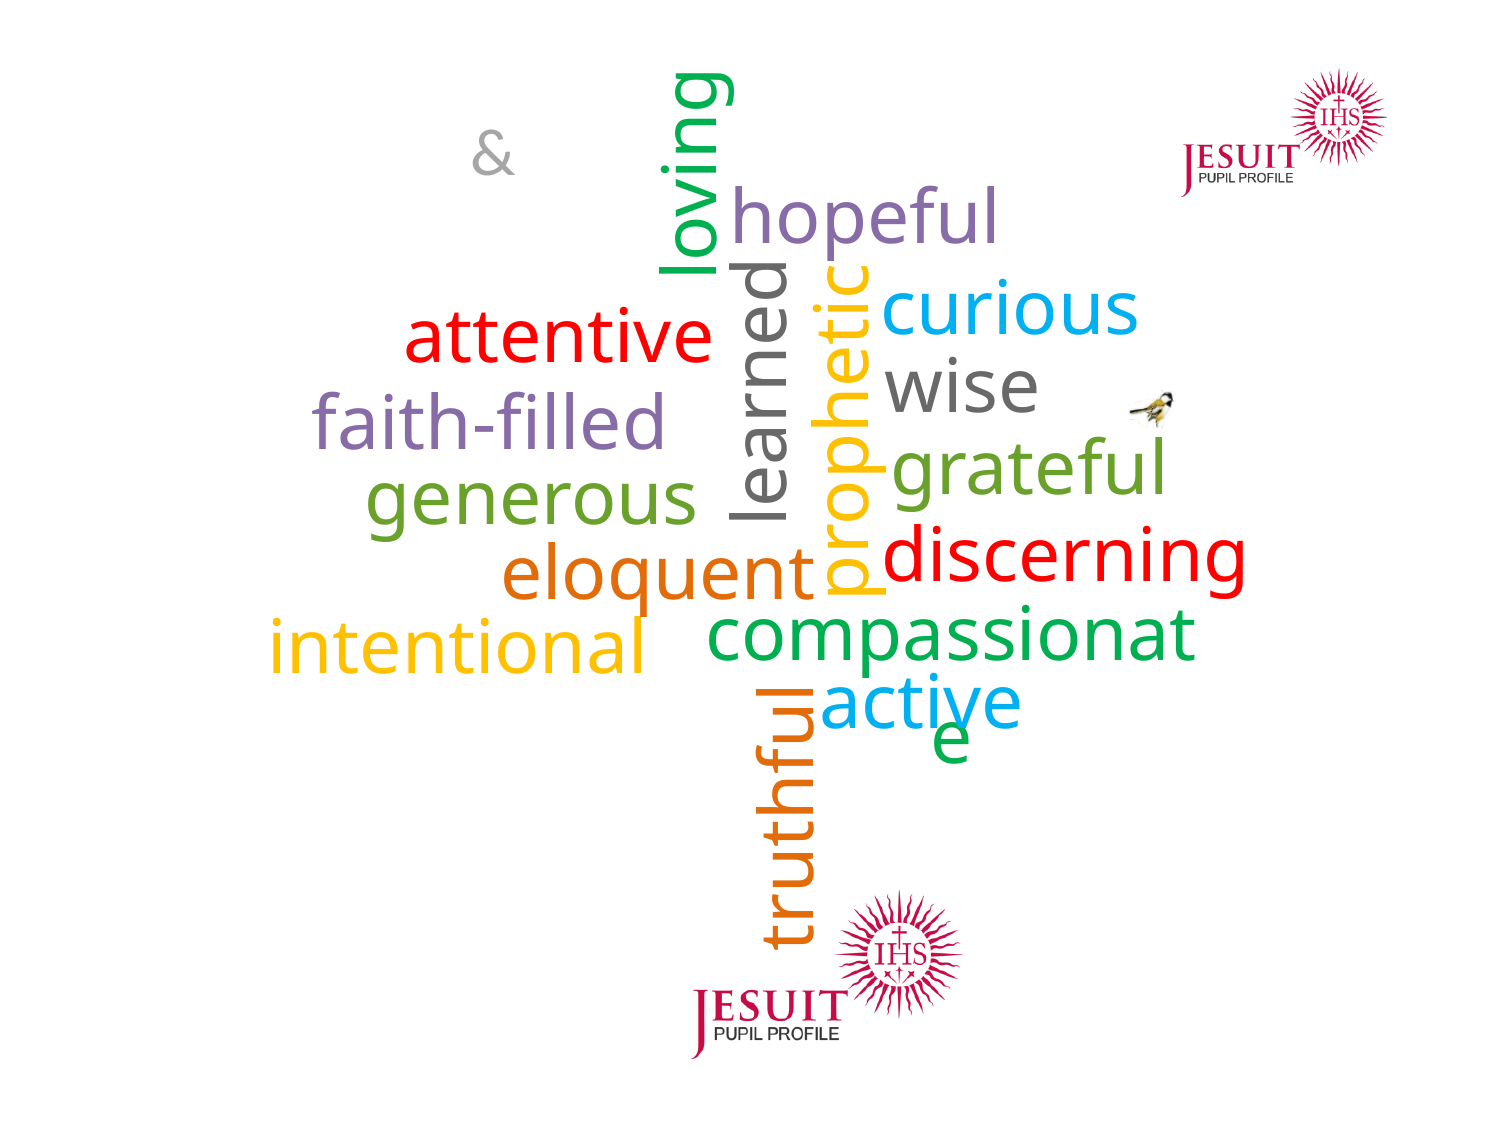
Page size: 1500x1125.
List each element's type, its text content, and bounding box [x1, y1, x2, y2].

text_box eloquent [471, 548, 845, 623]
text_box curious [839, 238, 1182, 357]
text_box hopeful [678, 147, 1052, 266]
text_box compassionate [681, 564, 1221, 683]
picture [1181, 68, 1388, 197]
text_box grateful [892, 398, 1217, 518]
text_box learned [690, 220, 810, 565]
text_box faith-filled [260, 353, 690, 473]
text_box prophetic [772, 245, 892, 619]
text_box generous [324, 473, 690, 548]
picture [1127, 390, 1177, 430]
picture [691, 889, 963, 1059]
text_box & [455, 101, 531, 197]
text_box attentive [381, 266, 690, 386]
text_box intentional [240, 577, 674, 697]
text_box loving [620, 0, 739, 266]
text_box active [837, 632, 1041, 752]
text_box wise [892, 316, 1065, 398]
text_box discerning [892, 485, 1271, 605]
text_box truthful [717, 630, 837, 888]
